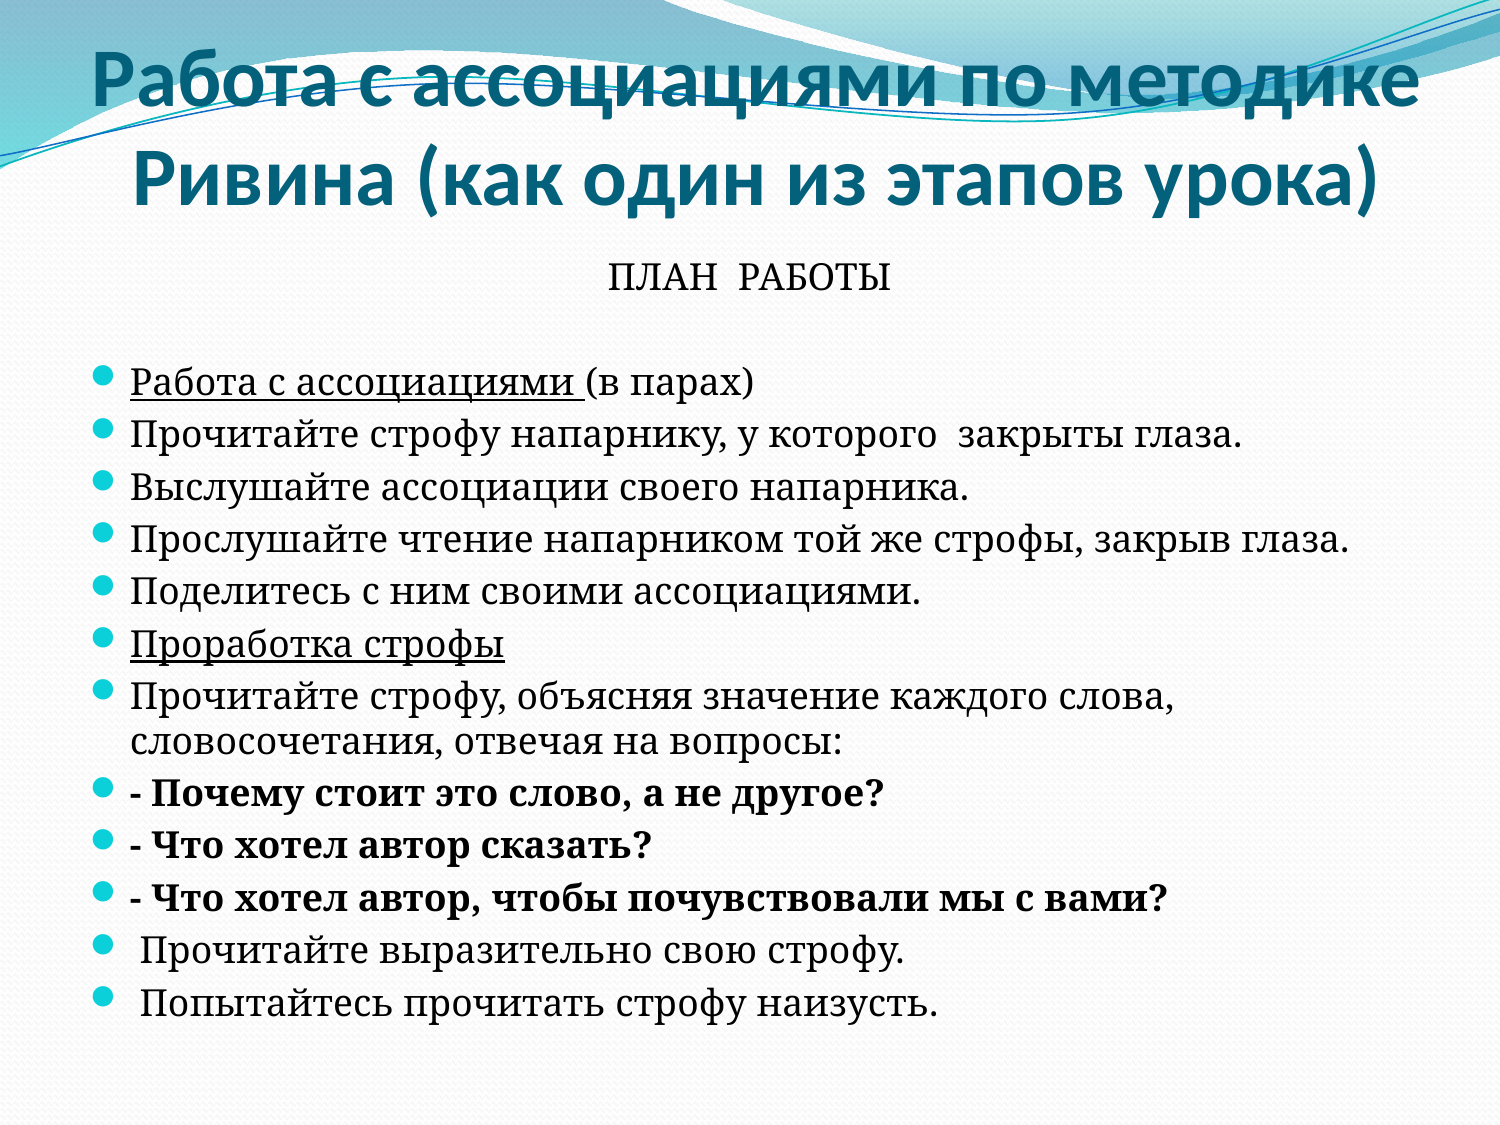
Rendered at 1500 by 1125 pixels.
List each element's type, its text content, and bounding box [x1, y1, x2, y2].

list ПЛАН РАБОТЫ Работа с ассоциациями (в парах) Прочитайте строфу напарнику, у которого закрыты глаза. Выслушайте ассоциации своего напарника. Прослушайте чтение напарником той же строфы, закрыв глаза. Поделитесь с ним своими ассоциациями. Проработка строфы Прочитайте строфу, объясняя значение каждого слова, словосочетания, отвечая на вопросы: - Почему стоит это слово, а не другое? - Что хотел автор сказать? - Что хотел автор, чтобы почувствовали мы с вами? Прочитайте выразительно свою строфу. Попытайтесь прочитать строфу наизусть. [75, 246, 1425, 1038]
title Работа с ассоциациями по методике Ривина (как один из этапов урока) [82, 35, 1432, 223]
